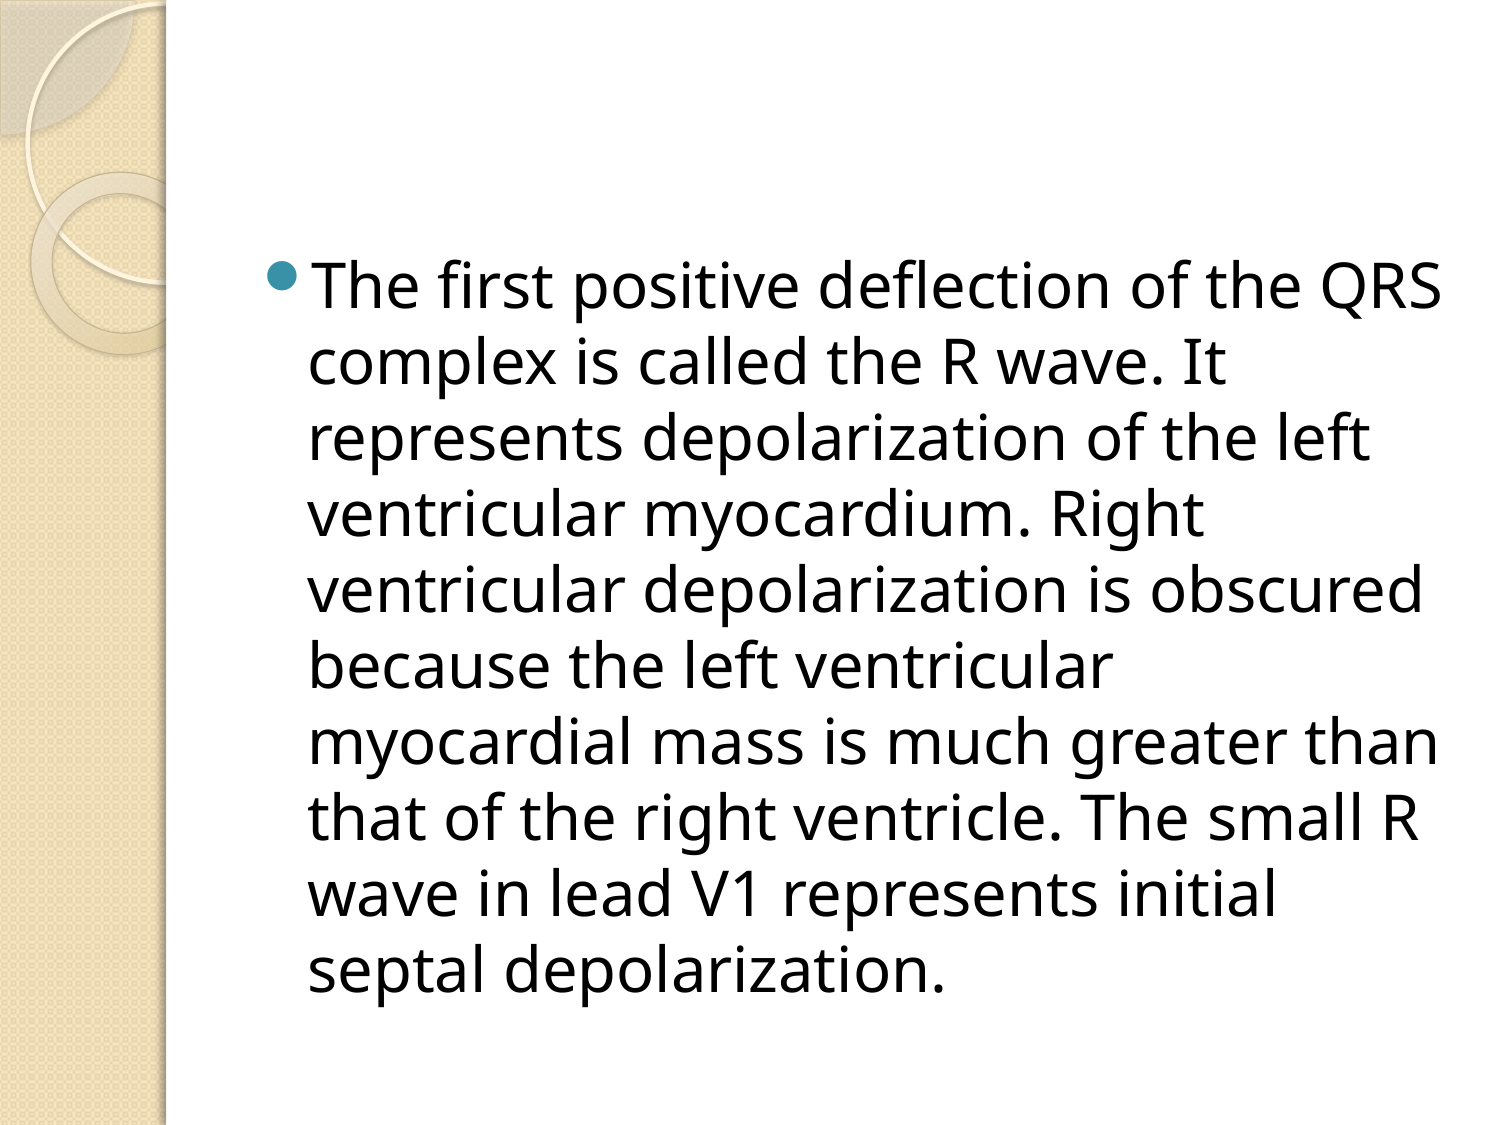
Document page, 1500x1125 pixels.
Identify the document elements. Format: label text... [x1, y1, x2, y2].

list The first positive deflection of the QRS complex is called the R wave. It represents depolarization of the left ventricular myocardium. Right ventricular depolarization is obscured because the left ventricular myocardial mass is much greater than that of the right ventricle. The small R wave in lead V1 represents initial septal depolarization. [235, 237, 1466, 1025]
